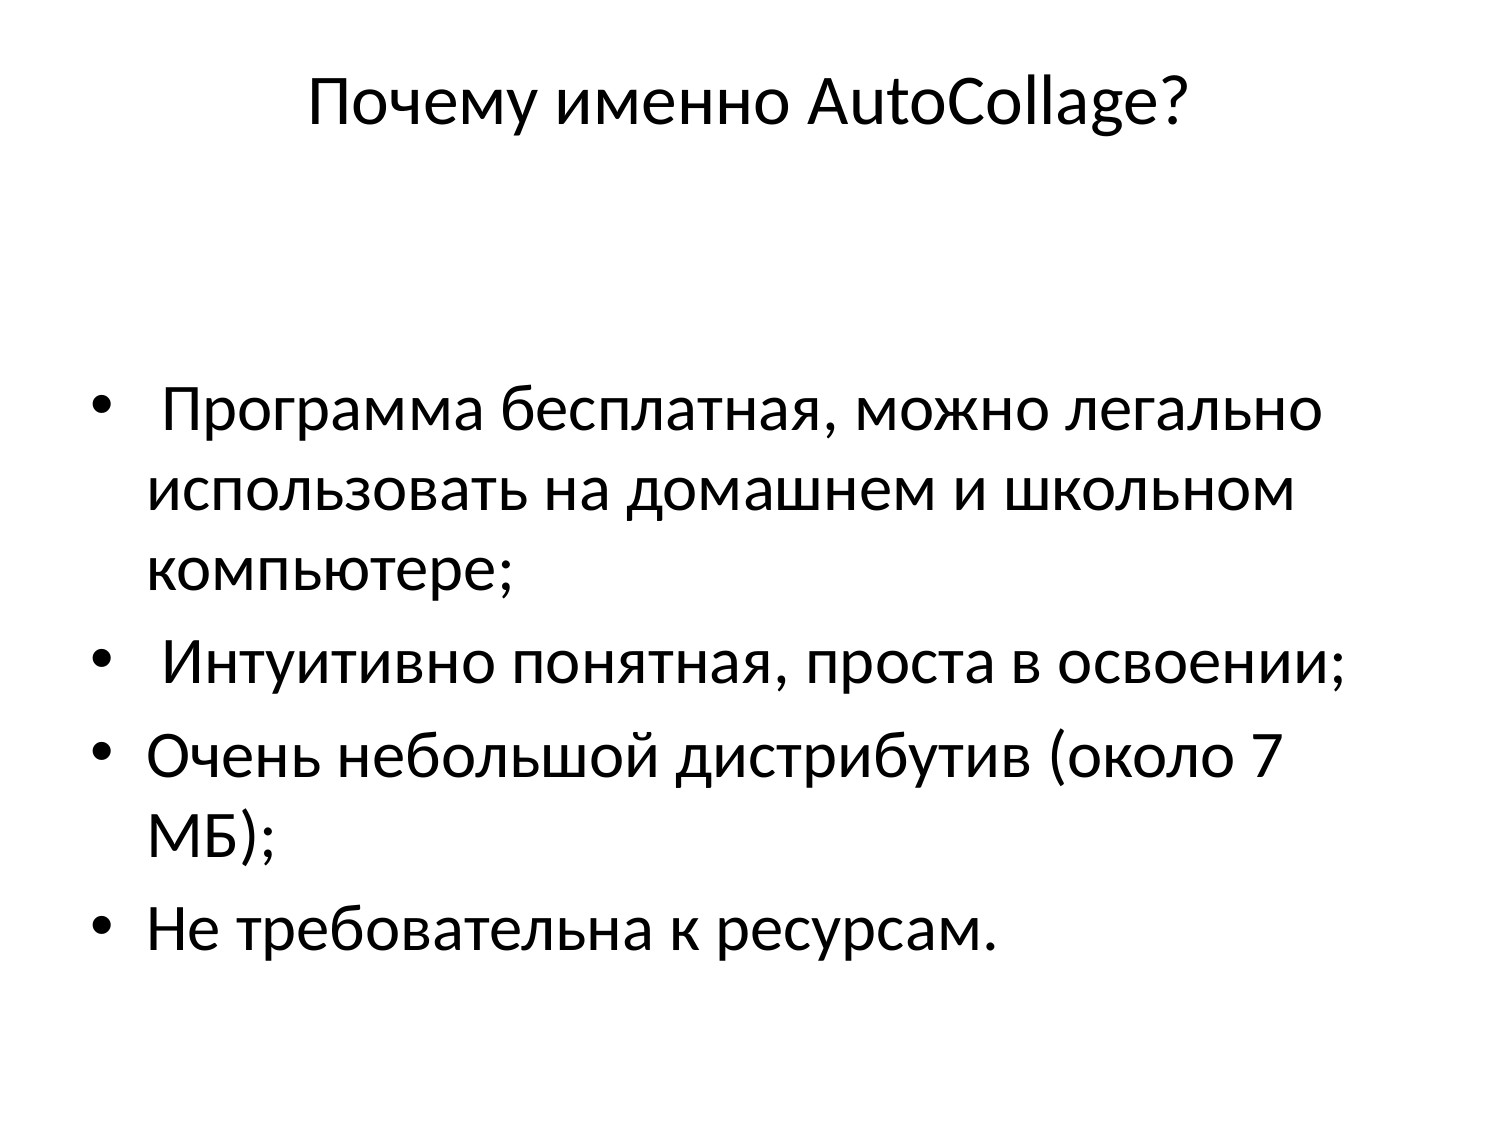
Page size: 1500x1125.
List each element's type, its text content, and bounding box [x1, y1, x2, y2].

title Почему именно AutoCollage? [75, 45, 1425, 233]
list Программа бесплатная, можно легально использовать на домашнем и школьном компьютере; Интуитивно понятная, проста в освоении; Очень небольшой дистрибутив (около 7 МБ); Не требовательна к ресурсам. [75, 262, 1425, 1005]
